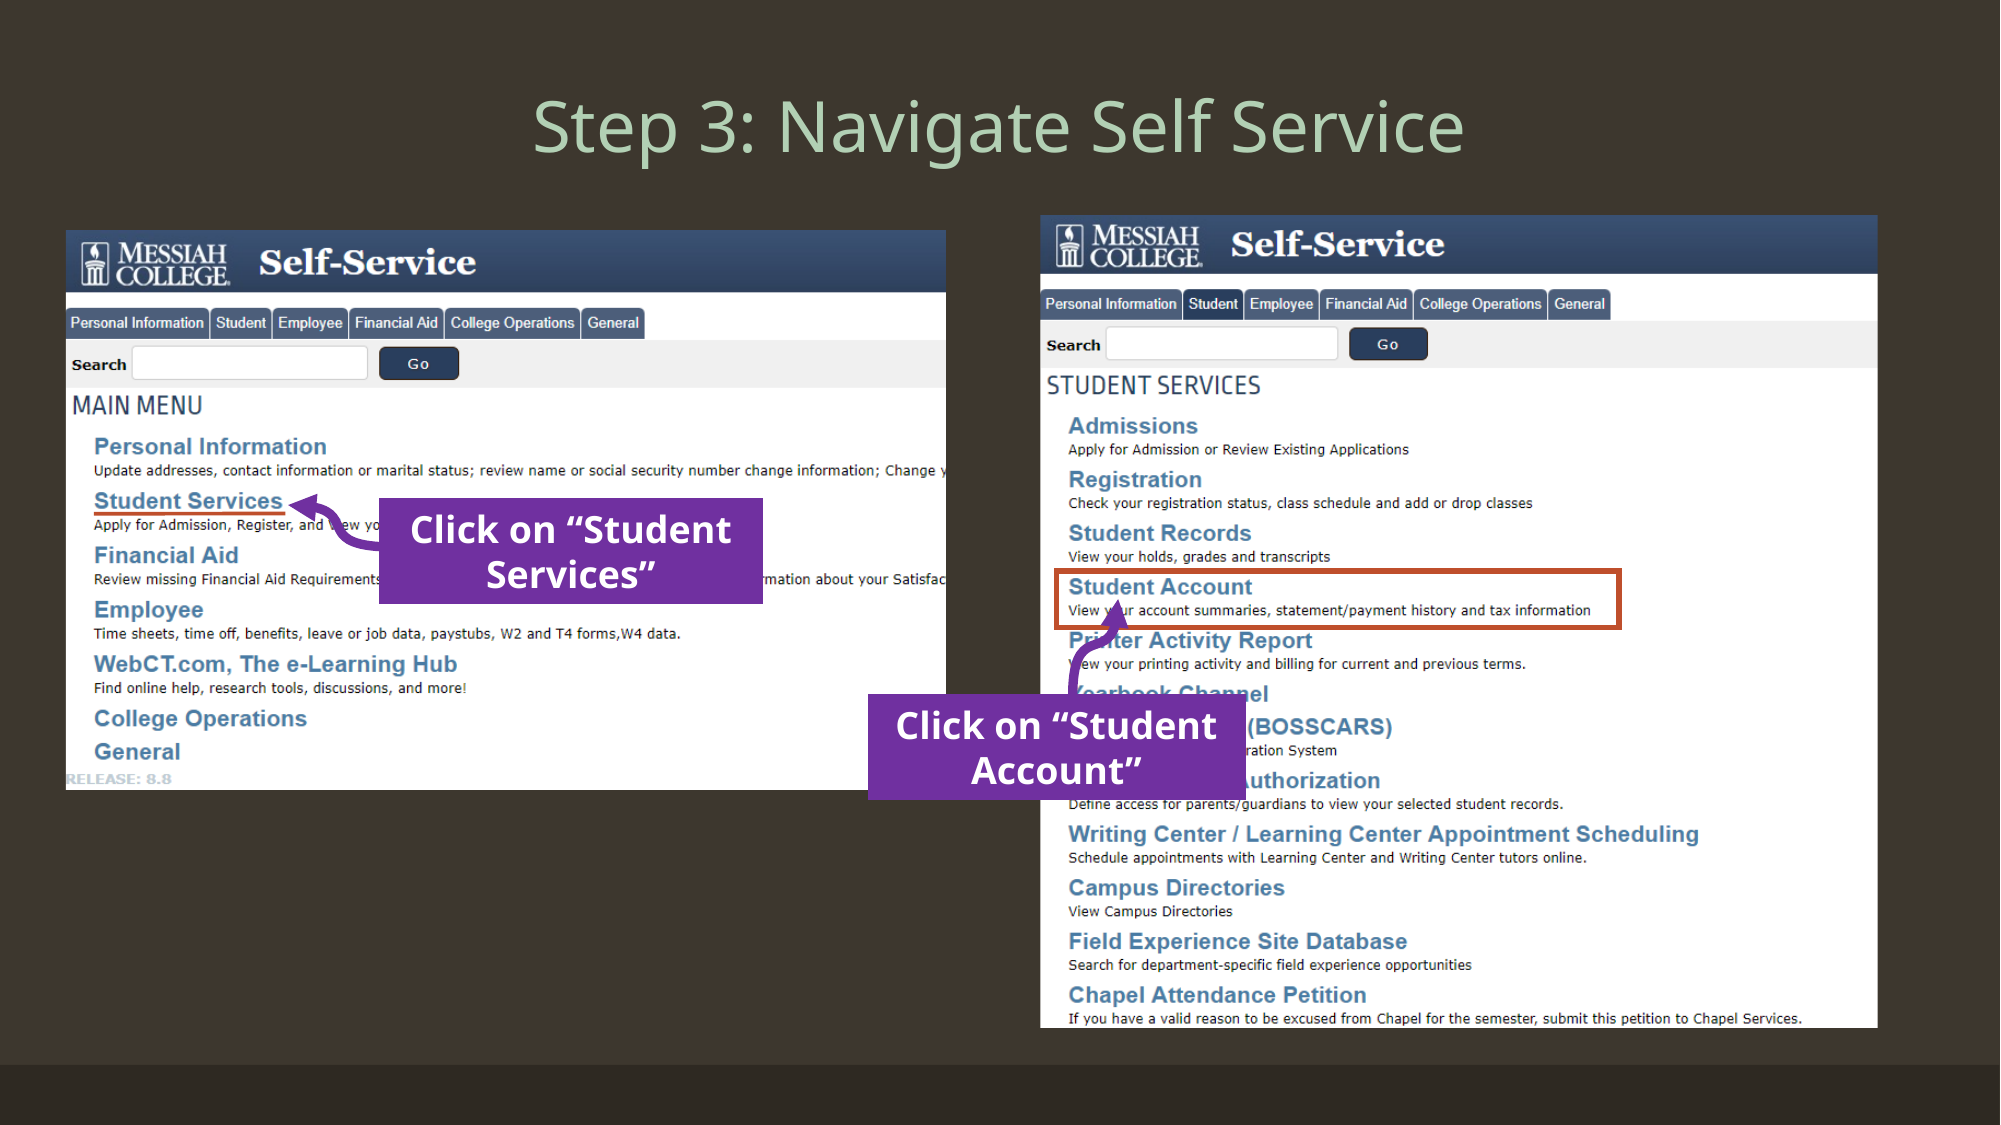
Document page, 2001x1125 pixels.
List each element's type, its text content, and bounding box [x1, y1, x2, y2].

text_box Click on “Student Account” [868, 694, 1040, 800]
title Step 3: Navigate Self Service [137, 59, 1863, 175]
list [65, 229, 947, 790]
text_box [288, 505, 395, 548]
picture [1040, 215, 1878, 1028]
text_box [1046, 624, 1145, 671]
